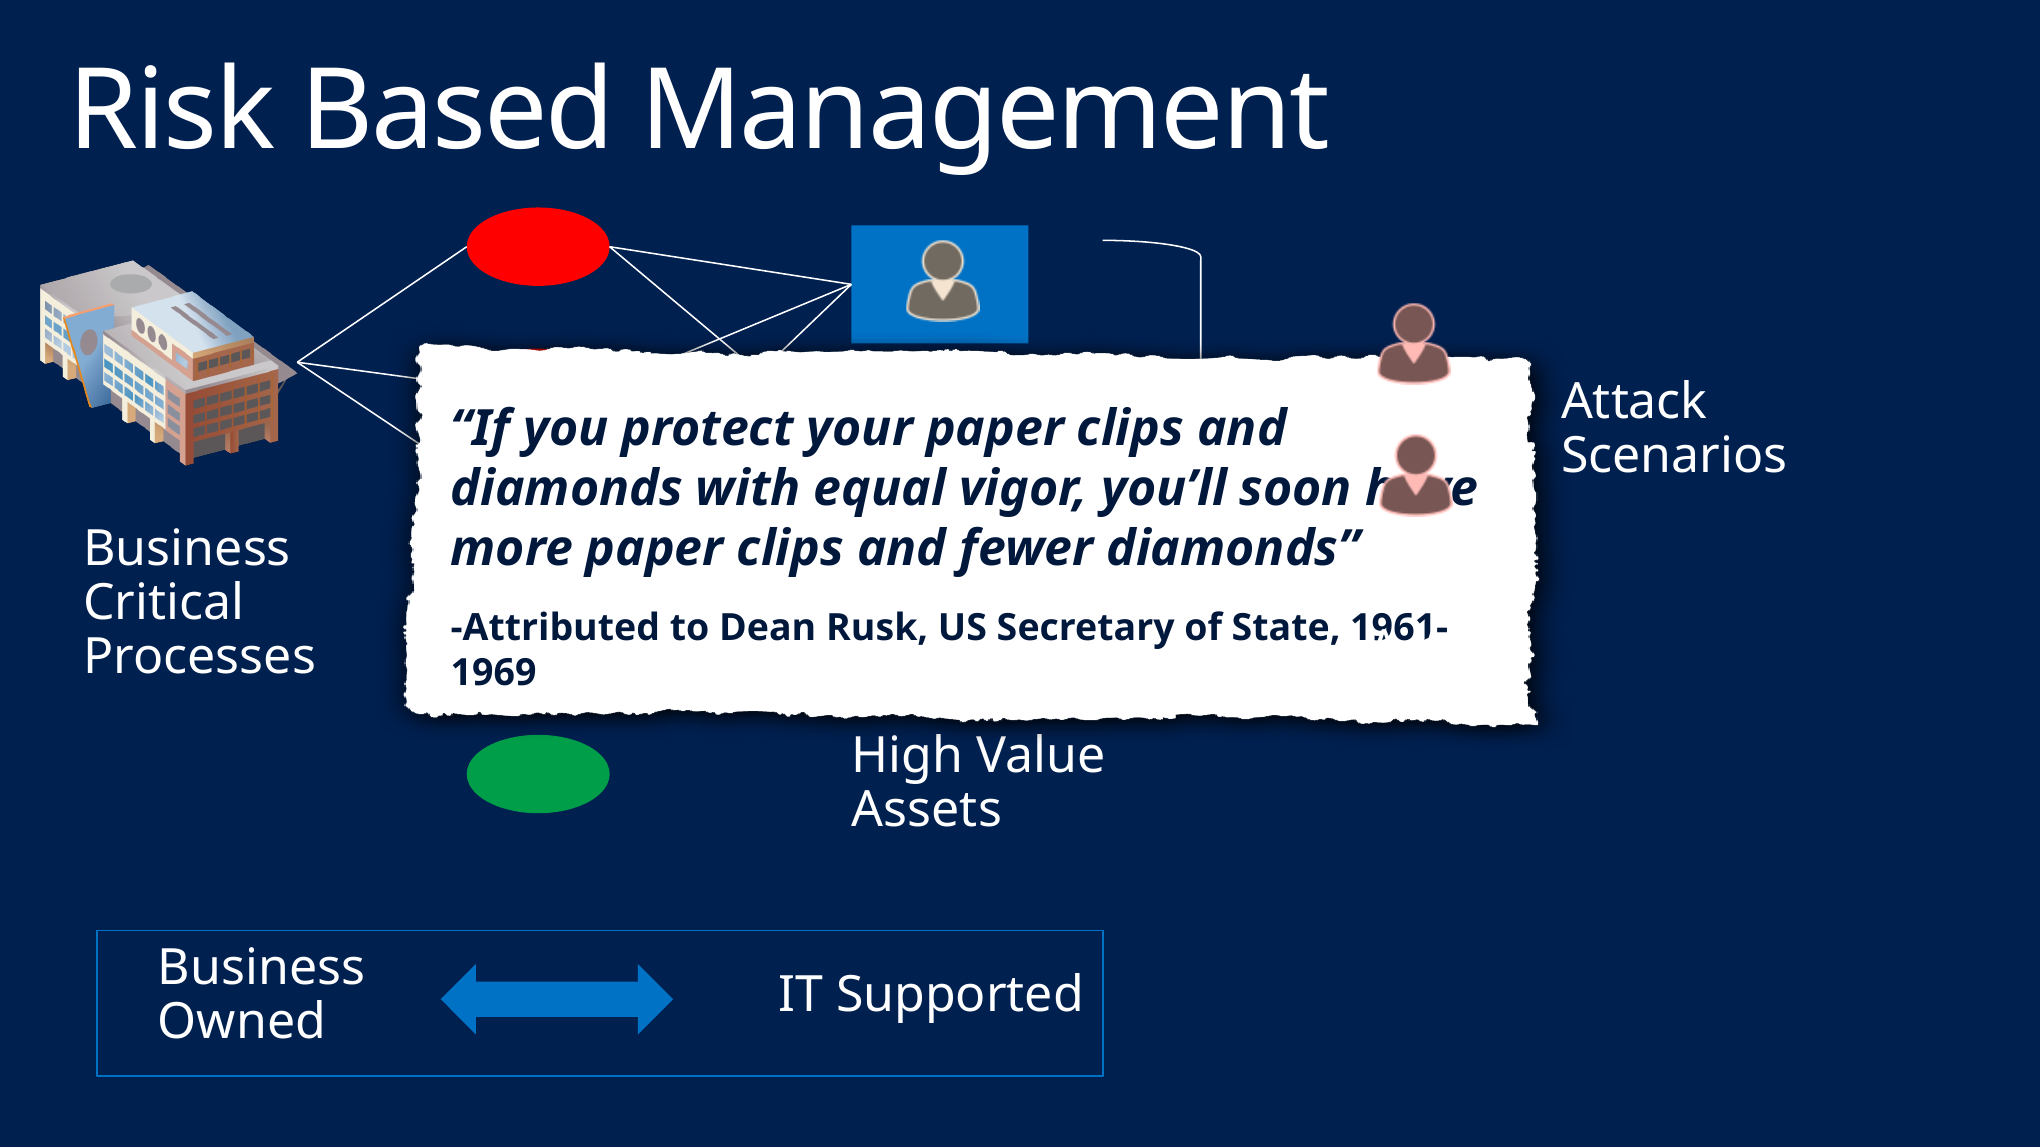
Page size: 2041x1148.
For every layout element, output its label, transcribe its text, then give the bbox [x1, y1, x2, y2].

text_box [609, 284, 852, 324]
text_box [851, 225, 1029, 324]
text_box [465, 751, 611, 815]
text_box IT Supported [748, 944, 1275, 1047]
picture [904, 238, 981, 322]
text_box Actors [1338, 751, 1546, 755]
picture [1377, 433, 1454, 517]
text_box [297, 246, 467, 361]
text_box [440, 963, 674, 1036]
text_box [375, 324, 1576, 751]
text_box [296, 361, 375, 491]
text_box [96, 930, 1104, 1077]
picture [39, 258, 297, 466]
text_box High Value Assets [821, 751, 1236, 862]
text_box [609, 246, 852, 284]
text_box Attack Scenarios [1576, 351, 1945, 508]
text_box [1102, 239, 1202, 324]
text_box Business Owned [127, 917, 464, 1074]
text_box [466, 206, 611, 287]
picture [1376, 301, 1452, 385]
text_box Business Critical Processes [53, 498, 375, 709]
title Risk Based Management [45, 36, 1996, 187]
